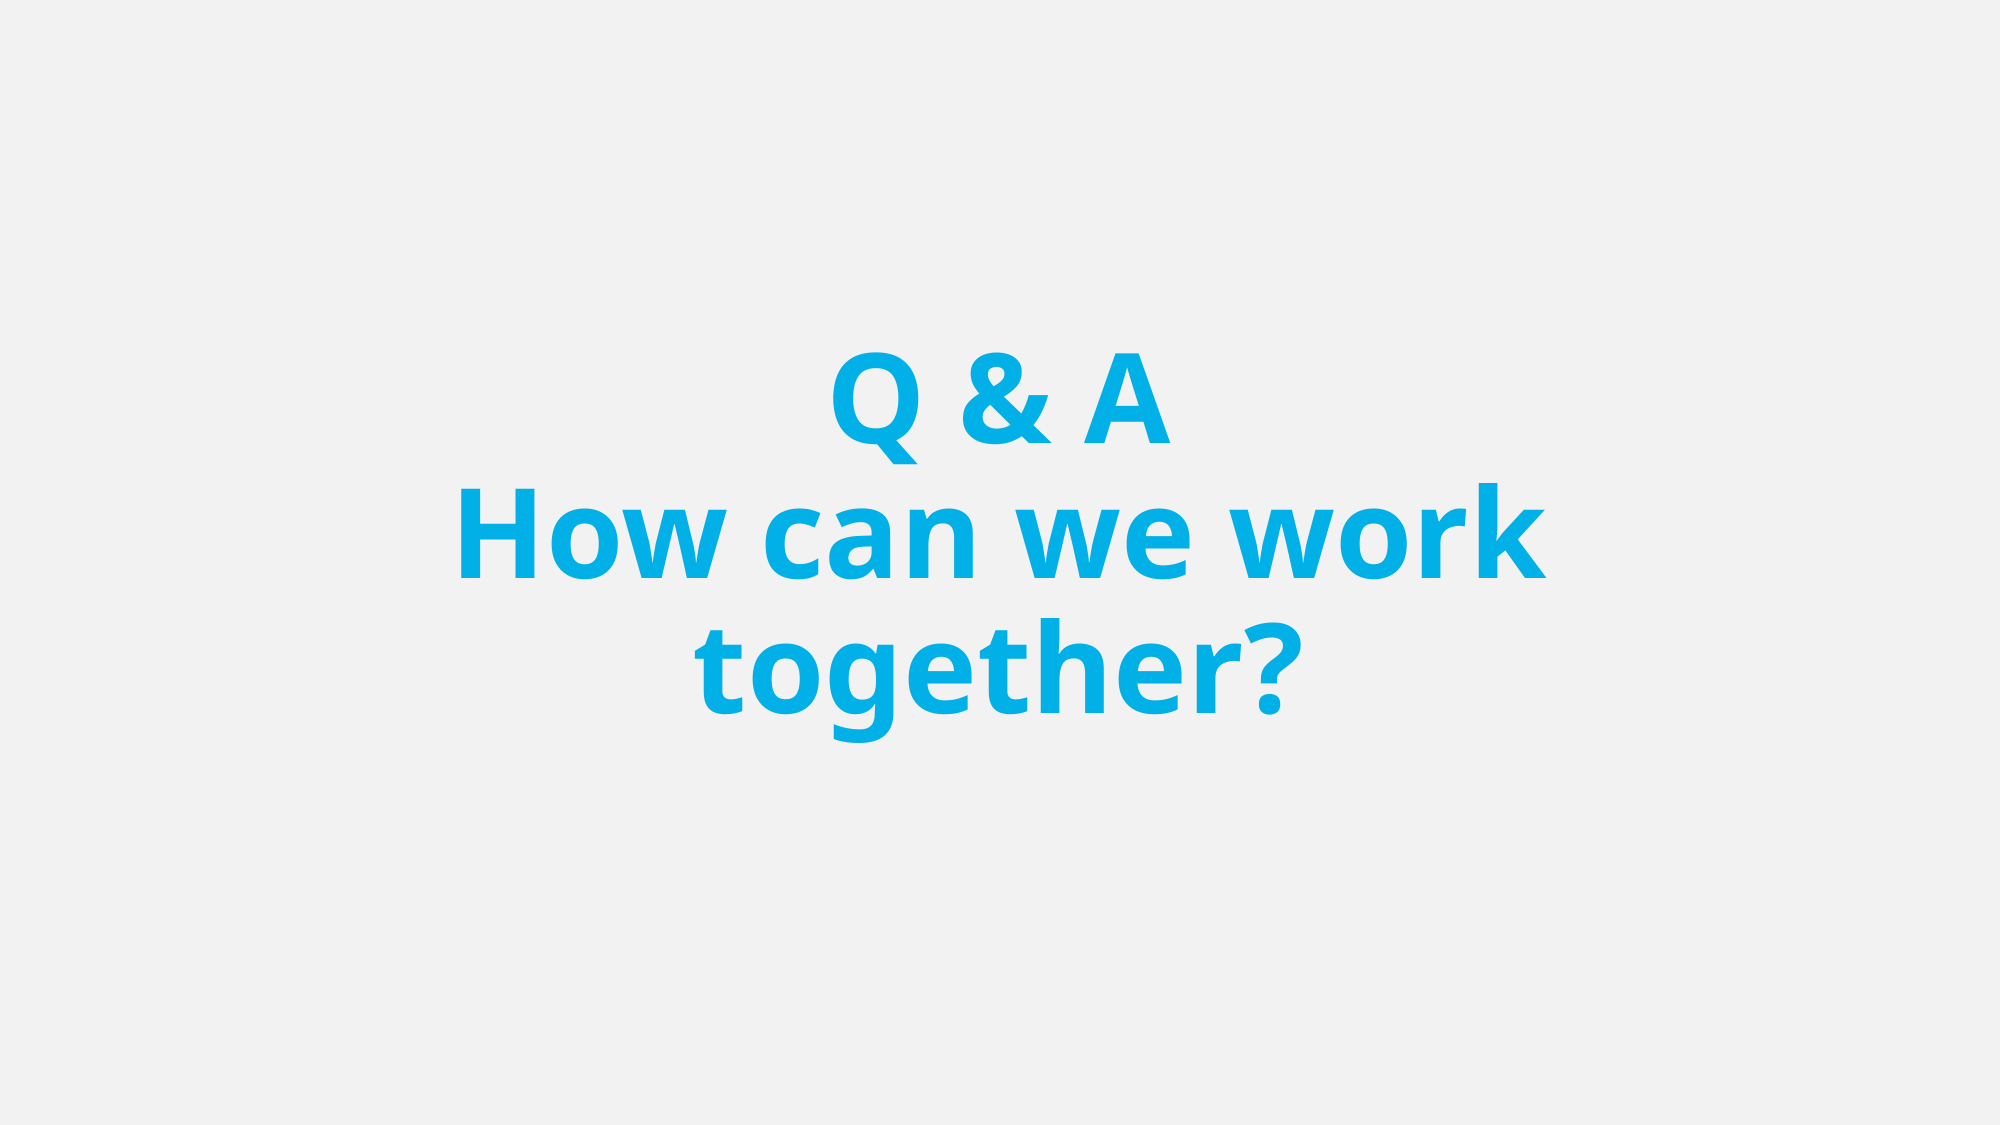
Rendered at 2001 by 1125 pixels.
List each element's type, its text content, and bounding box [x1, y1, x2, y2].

title Q & A How can we work together? [136, 280, 1862, 749]
